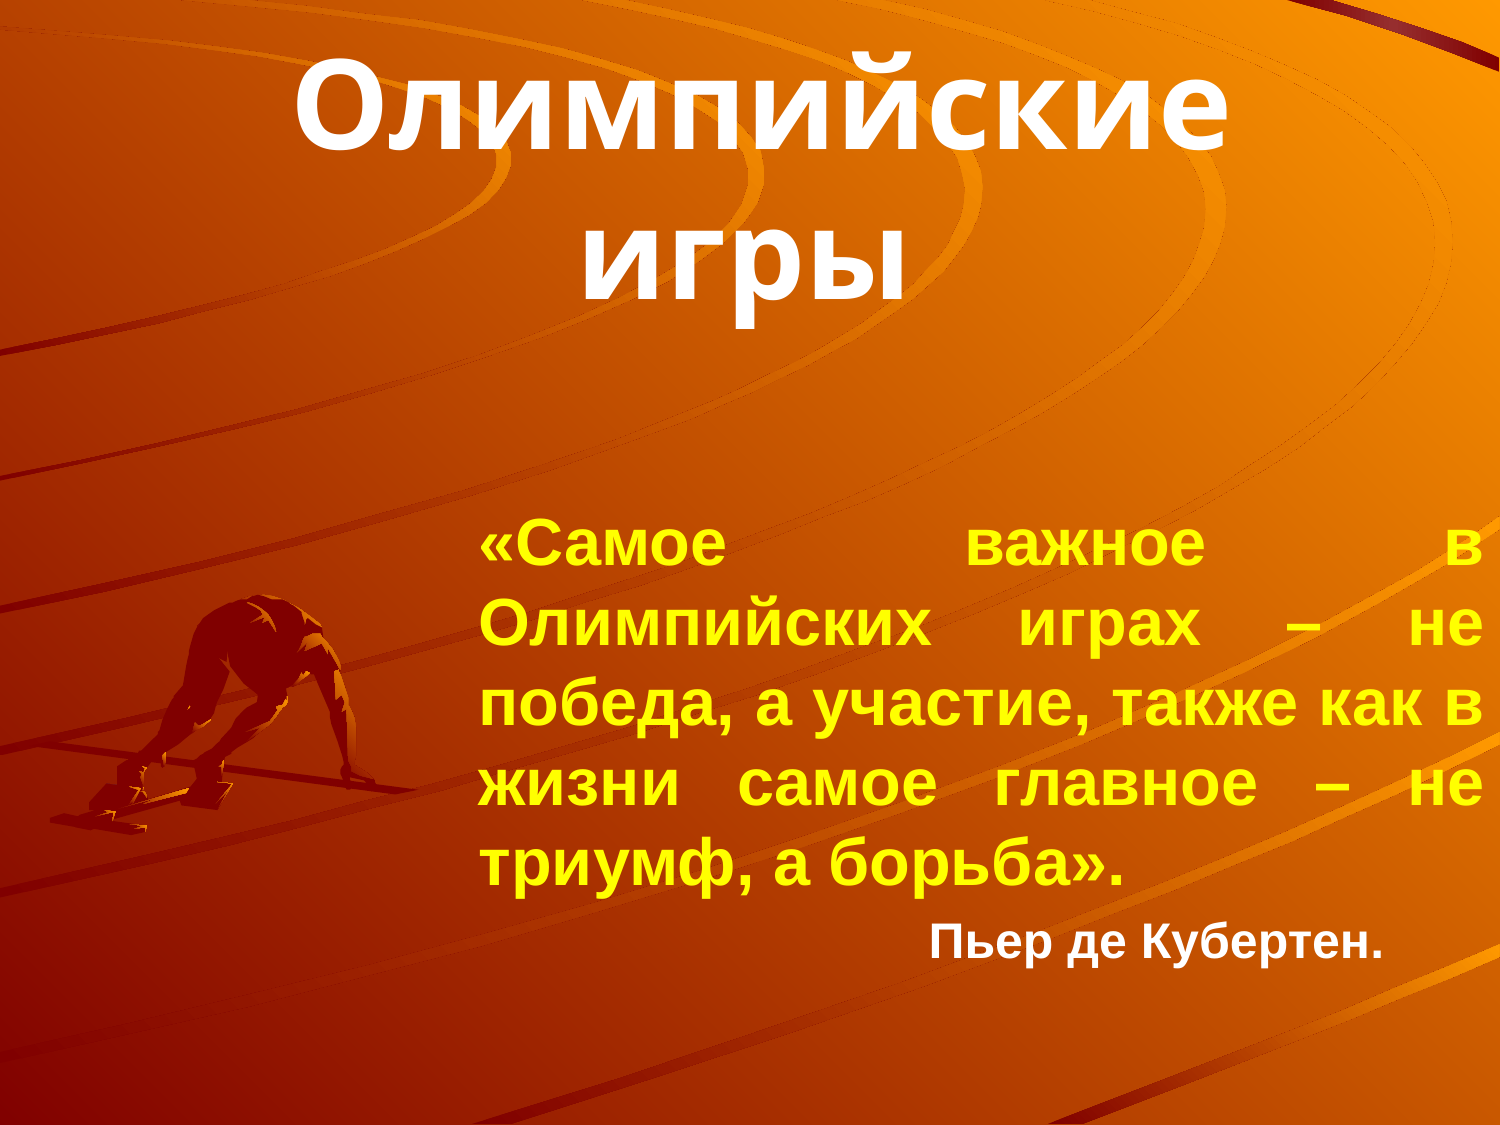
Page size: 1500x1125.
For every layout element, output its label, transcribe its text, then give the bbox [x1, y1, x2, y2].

text_box «Самое важное в Олимпийских играх – не победа, а участие, также как в жизни самое главное – не триумф, а борьба». Пьер де Кубертен. [407, 491, 1500, 1000]
title Олимпийские игры [123, 136, 1400, 333]
